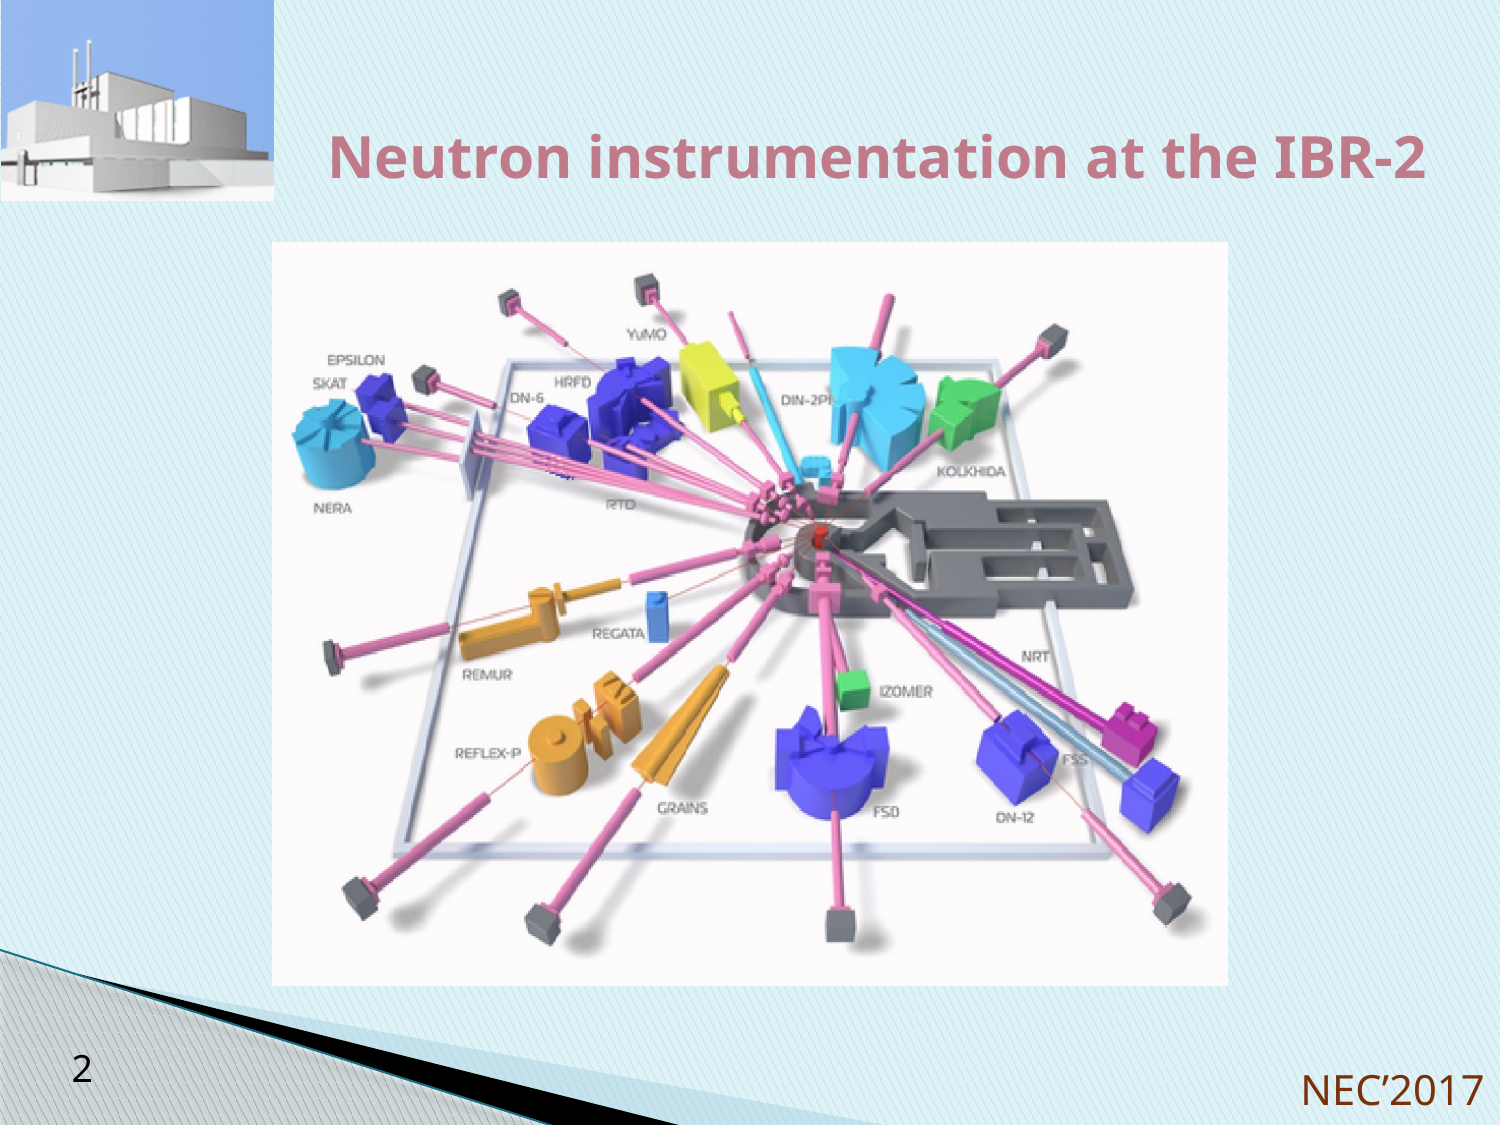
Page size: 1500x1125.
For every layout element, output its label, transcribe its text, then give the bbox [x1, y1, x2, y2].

text_box NEC’2017 [1248, 1056, 1500, 1122]
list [271, 242, 1229, 986]
text_box 2 [56, 1037, 109, 1098]
title Neutron instrumentation at the IBR-2 [312, 78, 1459, 232]
picture [1, 0, 274, 202]
